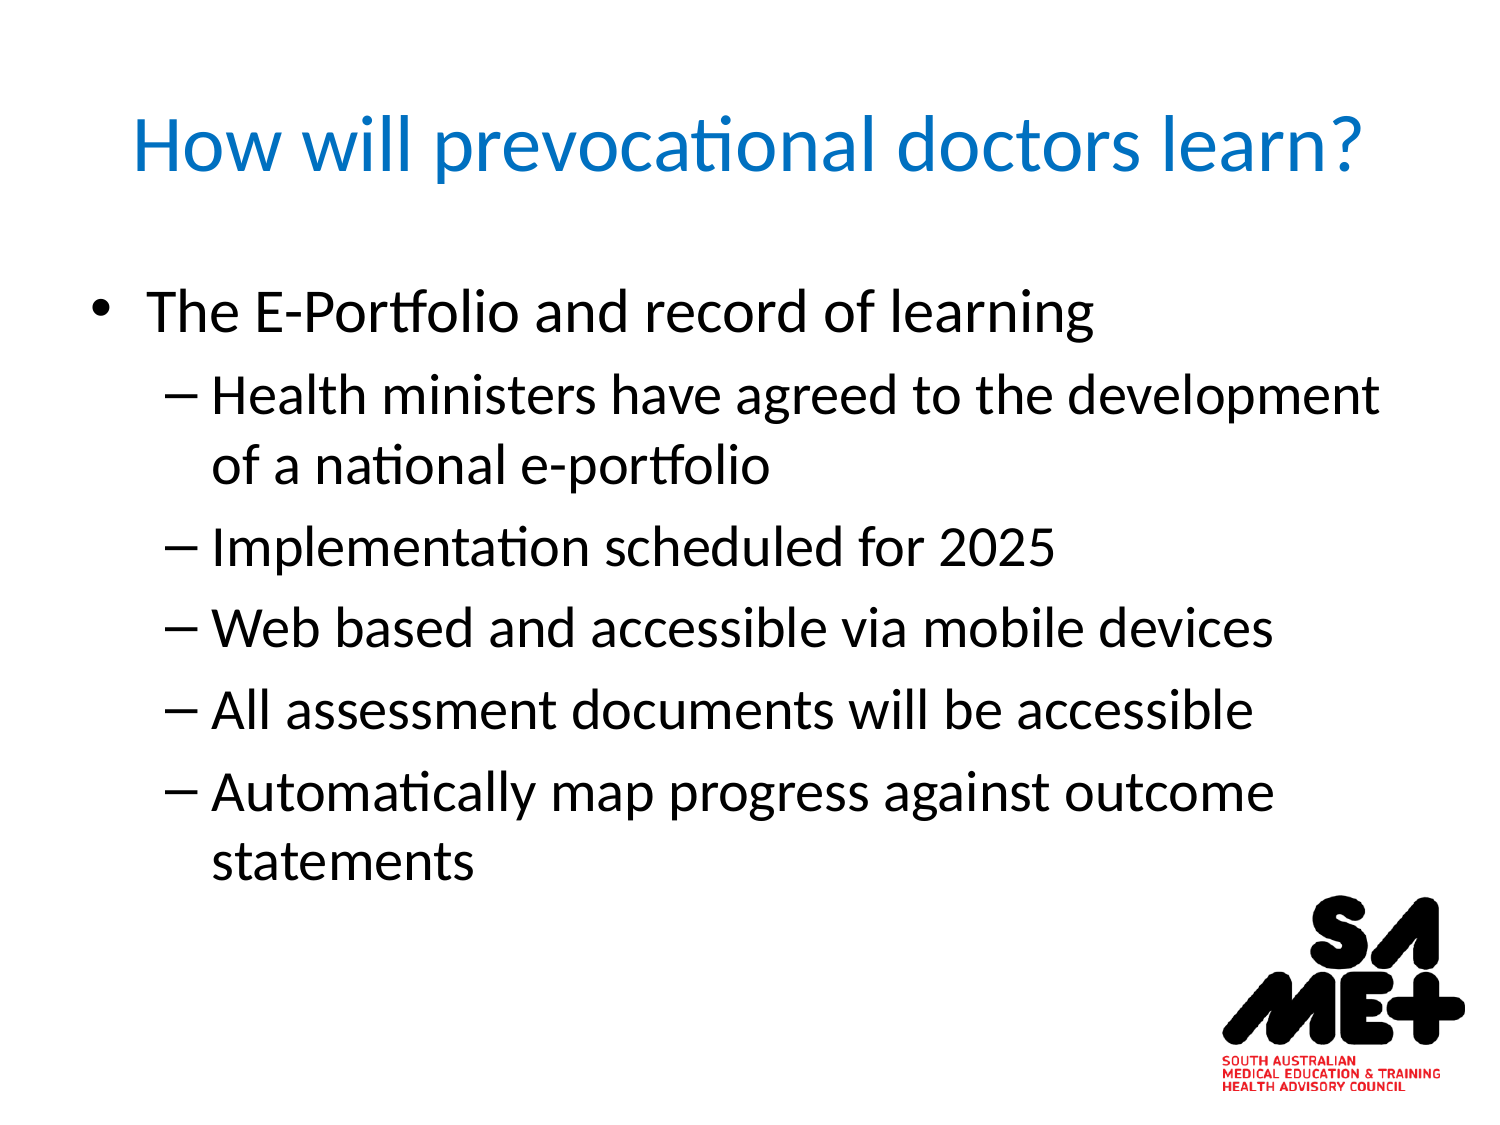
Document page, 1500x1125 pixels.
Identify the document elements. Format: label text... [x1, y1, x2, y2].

picture [1222, 895, 1465, 1091]
list The E-Portfolio and record of learning Health ministers have agreed to the development of a national e-portfolio Implementation scheduled for 2025 Web based and accessible via mobile devices All assessment documents will be accessible Automatically map progress against outcome statements [75, 262, 1425, 1005]
title How will prevocational doctors learn? [75, 45, 1425, 233]
